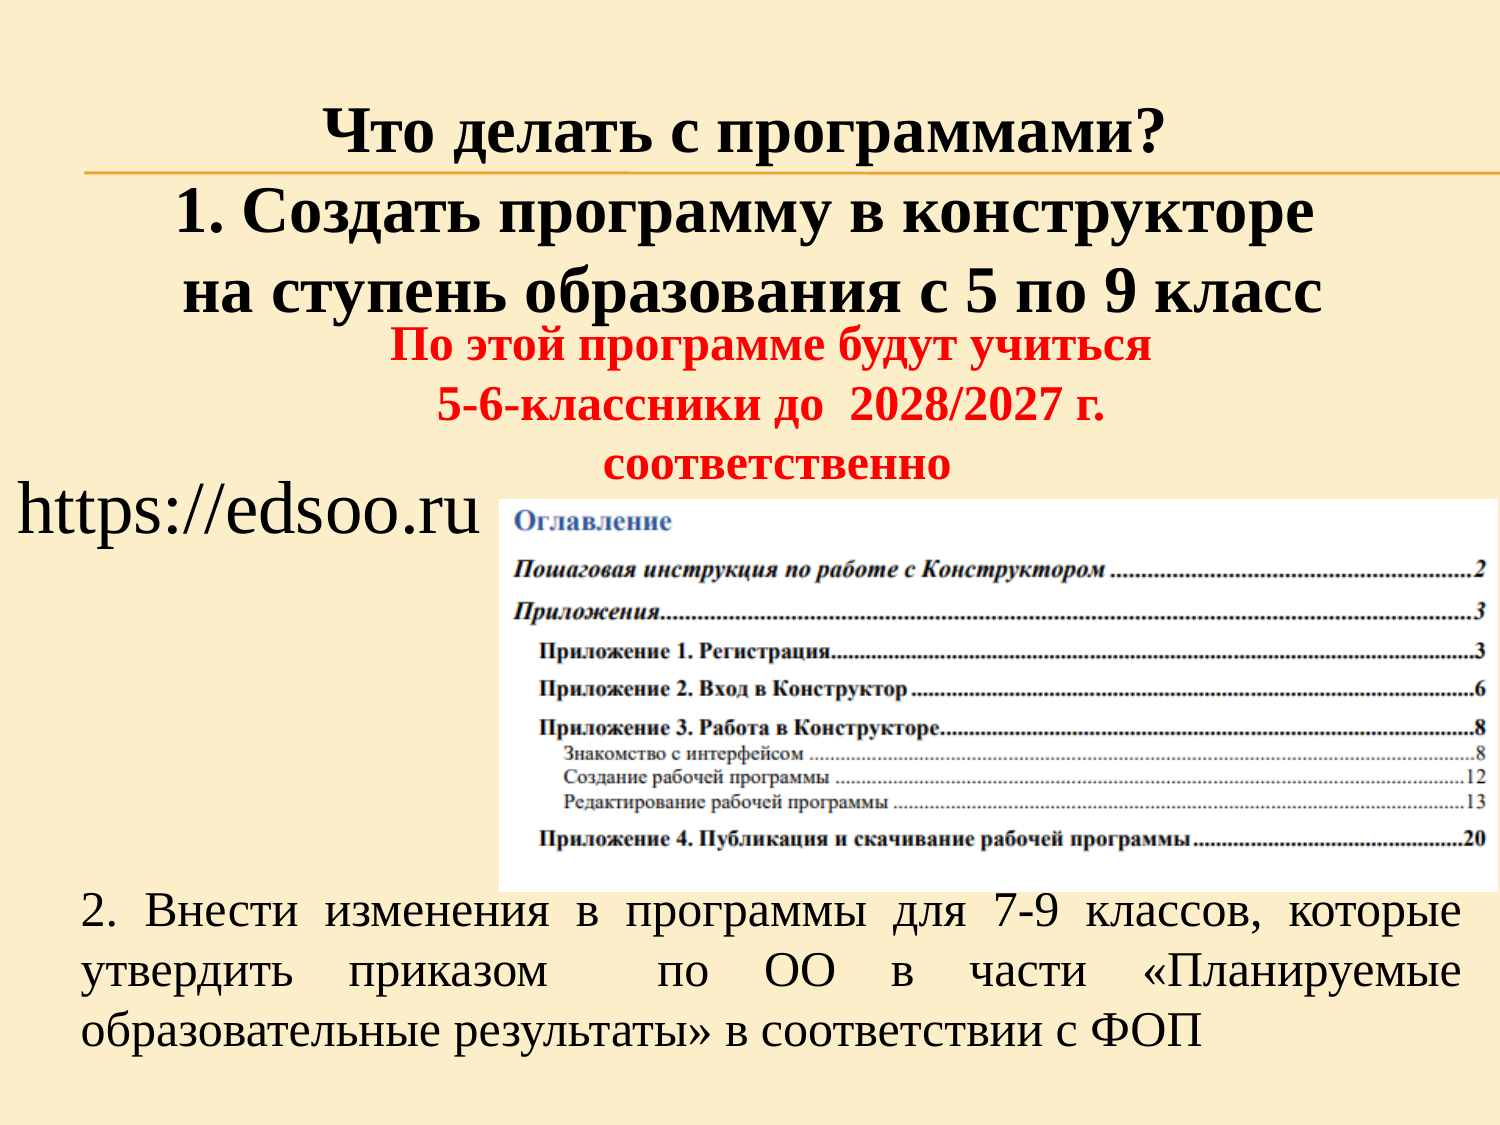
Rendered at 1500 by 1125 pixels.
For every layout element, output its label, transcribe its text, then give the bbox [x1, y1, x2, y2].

text_box Что делать с программами? 1. Создать программу в конструкторе на ступень образования с 5 по 9 класс [159, 78, 1348, 333]
picture [498, 499, 1499, 892]
text_box https://edsoo.ru [2, 451, 497, 556]
text_box По этой программе будут учиться 5-6-классники до 2028/2027 г. соответственно [375, 302, 1180, 498]
text_box 2. Внести изменения в программы для 7-9 классов, которые утвердить приказом по ОО в части «Планируемые образовательные результаты» в соответствии с ФОП [65, 868, 1478, 1064]
